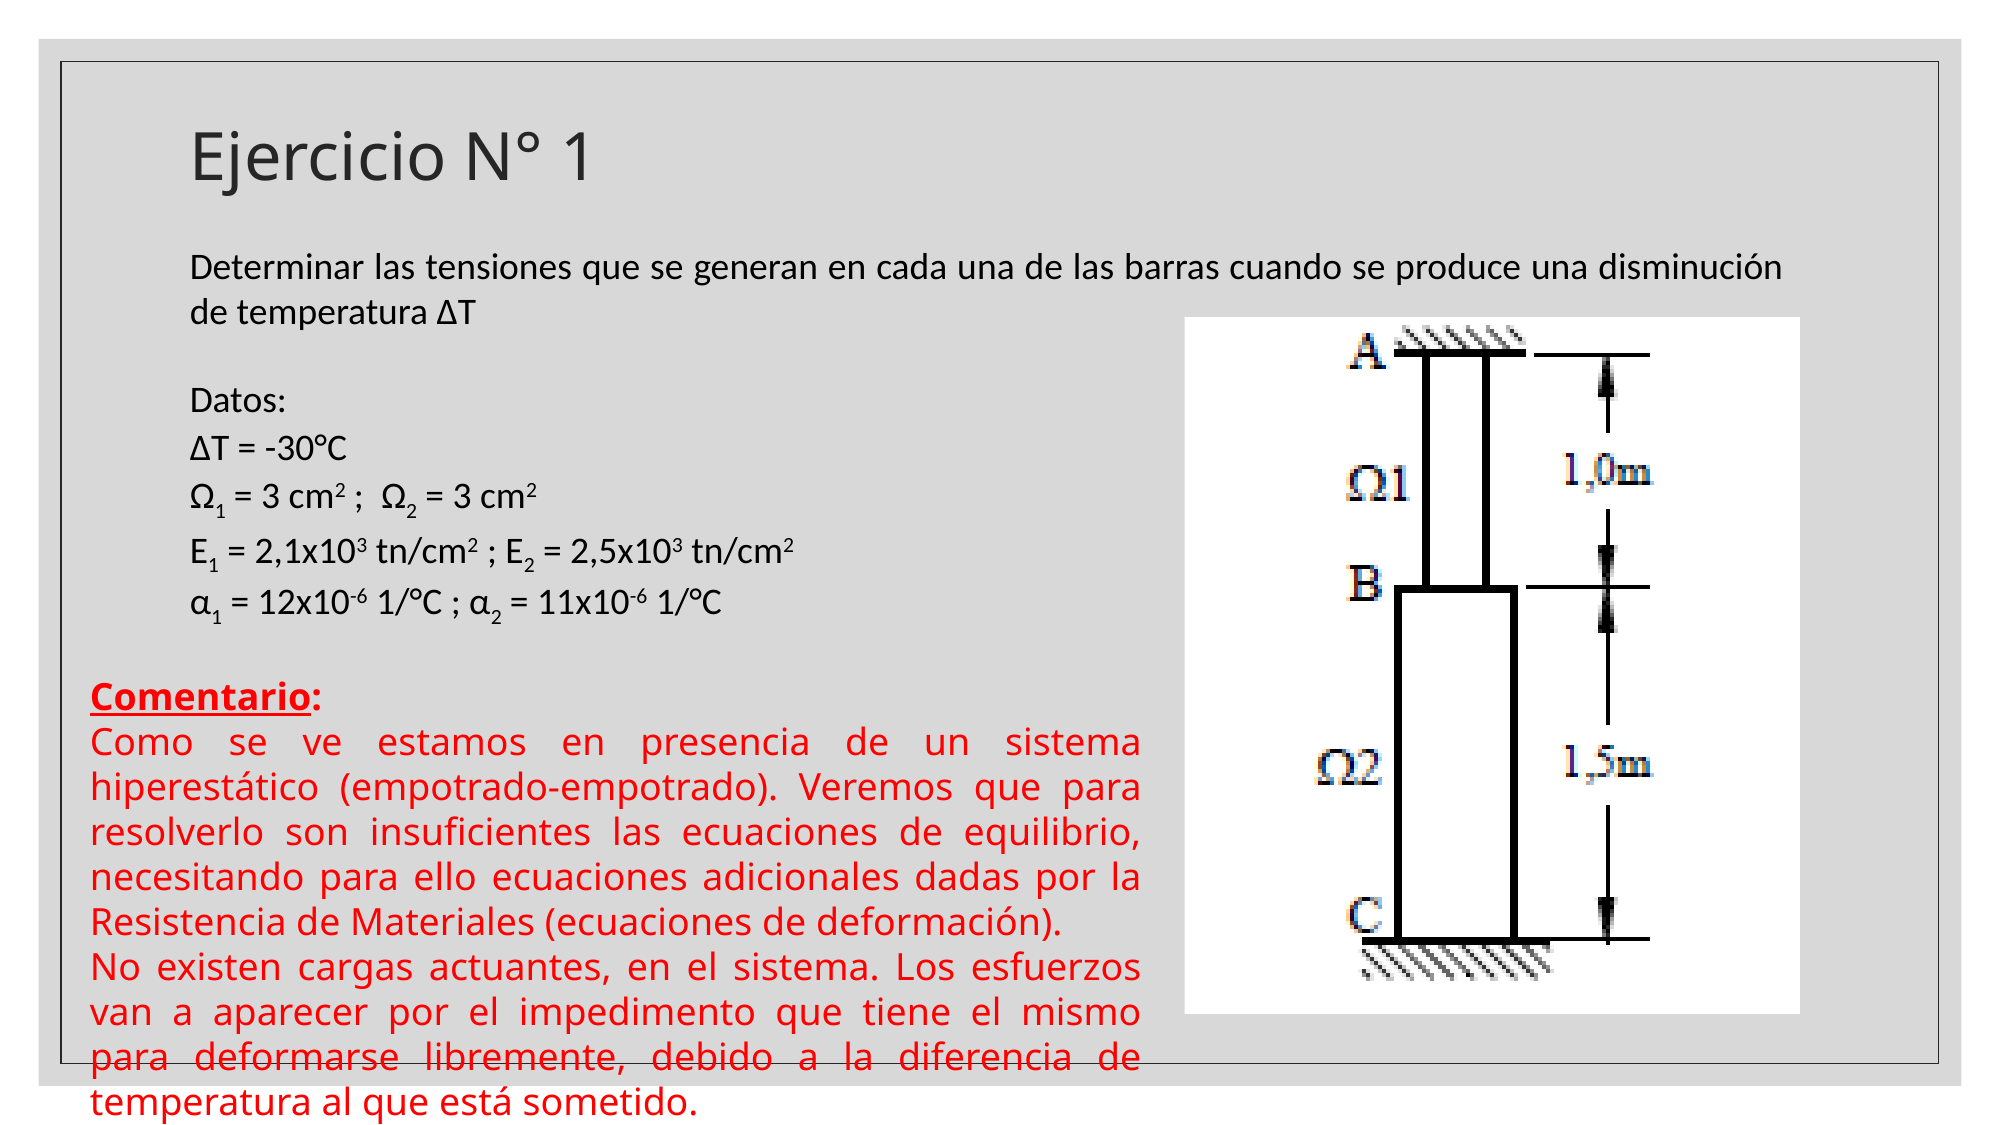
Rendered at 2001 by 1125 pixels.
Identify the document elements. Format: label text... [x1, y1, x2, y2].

title Ejercicio N° 1 [174, 105, 765, 213]
text_box Determinar las tensiones que se generan en cada una de las barras cuando se produce una disminución de temperatura ΔT [174, 235, 1800, 340]
text_box Comentario: Como se ve estamos en presencia de un sistema hiperestático (empotrado-empotrado). Veremos que para resolverlo son insuficientes las ecuaciones de equilibrio, necesitando para ello ecuaciones adicionales dadas por la Resistencia de Materiales (ecuaciones de deformación). No existen cargas actuantes, en el sistema. Los esfuerzos van a aparecer por el impedimento que tiene el mismo para deformarse libremente, debido a la diferencia de temperatura al que está sometido. [74, 665, 1158, 1125]
text_box Datos: ΔT = -30°C Ω1 = 3 cm2 ; Ω2 = 3 cm2 E1 = 2,1x103 tn/cm2 ; E2 = 2,5x103 tn/cm2 α1 = 12x10-6 1/°C ; α2 = 11x10-6 1/°C [174, 364, 840, 636]
picture [1184, 317, 1800, 1014]
